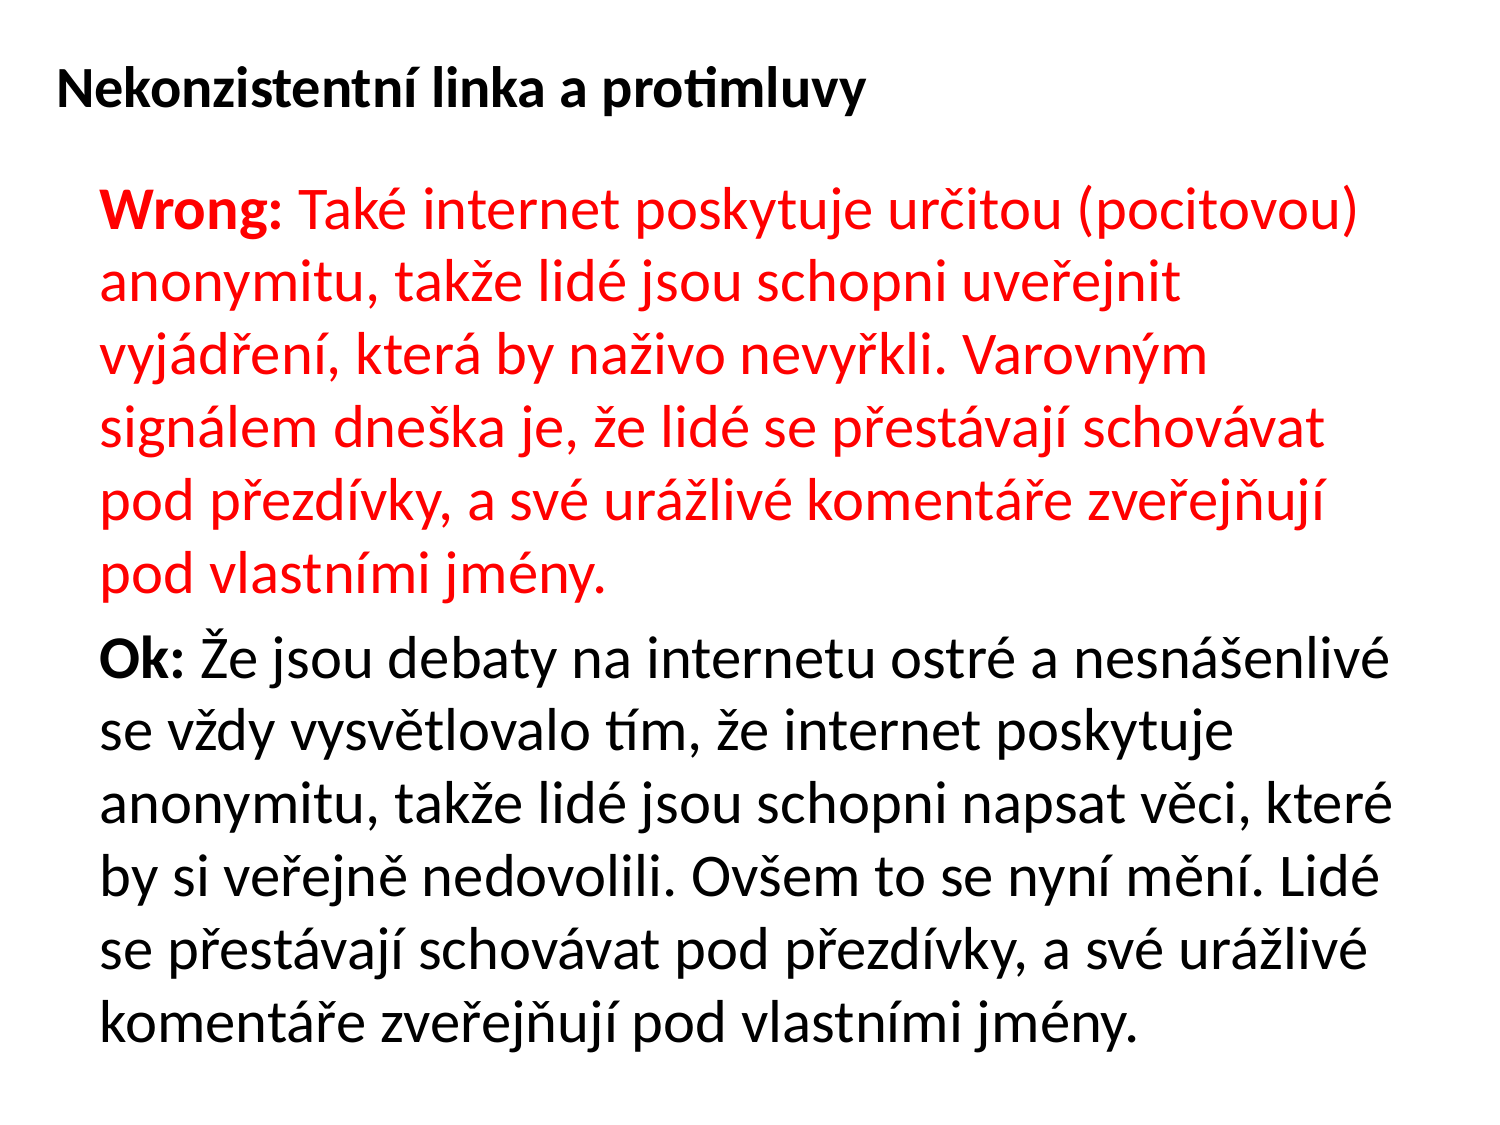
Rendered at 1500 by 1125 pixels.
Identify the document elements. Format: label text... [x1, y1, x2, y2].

title Nekonzistentní linka a protimluvy [41, 19, 1459, 149]
list Wrong: Také internet poskytuje určitou (pocitovou) anonymitu, takže lidé jsou schopni uveřejnit vyjádření, která by naživo nevyřkli. Varovným signálem dneška je, že lidé se přestávají schovávat pod přezdívky, a své urážlivé komentáře zveřejňují pod vlastními jmény. Ok: Že jsou debaty na internetu ostré a nesnášenlivé se vždy vysvětlovalo tím, že internet poskytuje anonymitu, takže lidé jsou schopni napsat věci, které by si veřejně nedovolili. Ovšem to se nyní mění. Lidé se přestávají schovávat pod přezdívky, a své urážlivé komentáře zveřejňují pod vlastními jmény. [29, 160, 1427, 1071]
